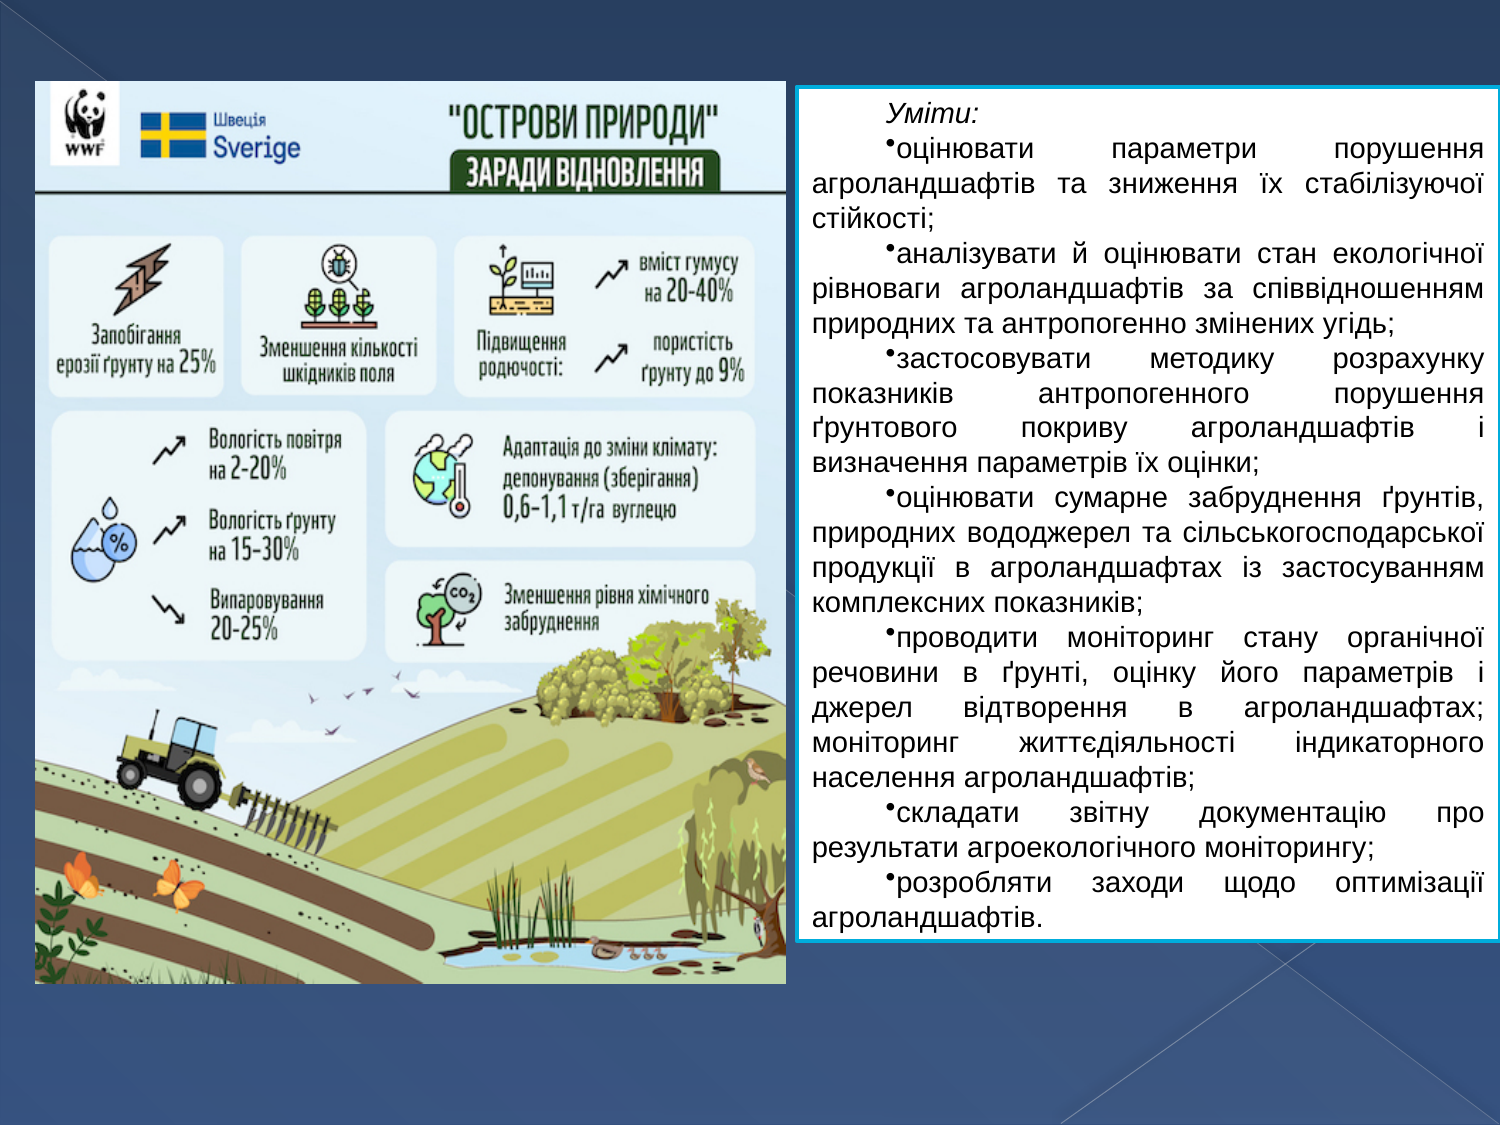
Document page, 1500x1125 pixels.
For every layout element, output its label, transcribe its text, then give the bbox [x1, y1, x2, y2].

picture [34, 81, 786, 984]
text_box Уміти: оцінювати параметри порушення агроландшафтів та зниження їх стабілізуючої стійкості; аналізувати й оцінювати стан екологічної рівноваги агроландшафтів за співвідношенням природних та антропогенно змінених угідь; застосовувати методику розрахунку показників антропогенного порушення ґрунтового покриву агроландшафтів і визначення параметрів їх оцінки; оцінювати сумарне забруднення ґрунтів, природних вододжерел та сільськогосподарської продукції в агроландшафтах із застосуванням комплексних показників; проводити моніторинг стану органічної речовини в ґрунті, оцінку його параметрів і джерел відтворення в агроландшафтах; моніторинг життєдіяльності індикаторного населення агроландшафтів; складати звітну документацію про результати агроекологічного моніторингу; розробляти заходи щодо оптимізації агроландшафтів. [795, 85, 1500, 943]
